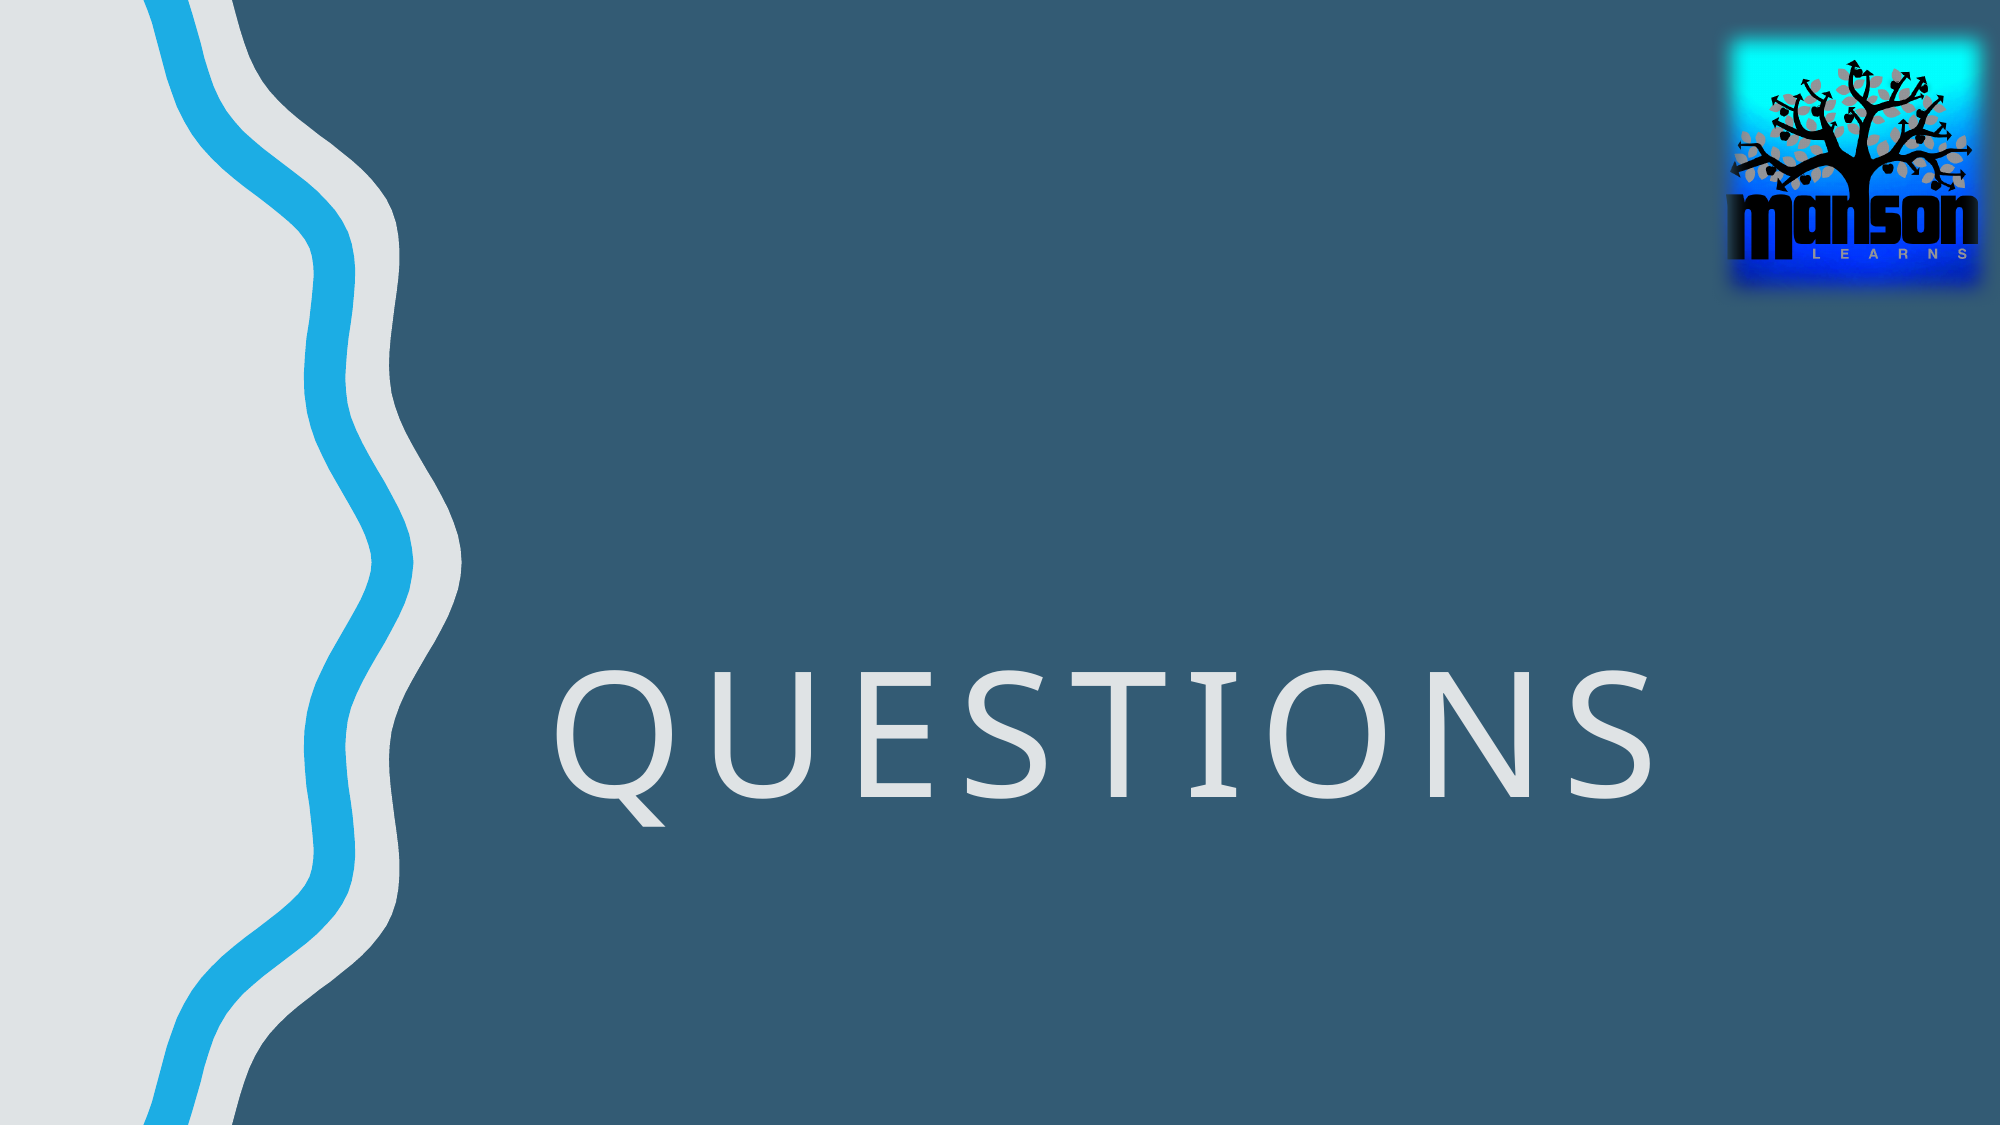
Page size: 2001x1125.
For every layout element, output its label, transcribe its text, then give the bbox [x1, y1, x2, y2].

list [1711, 19, 2000, 308]
title questions [531, 176, 1875, 843]
